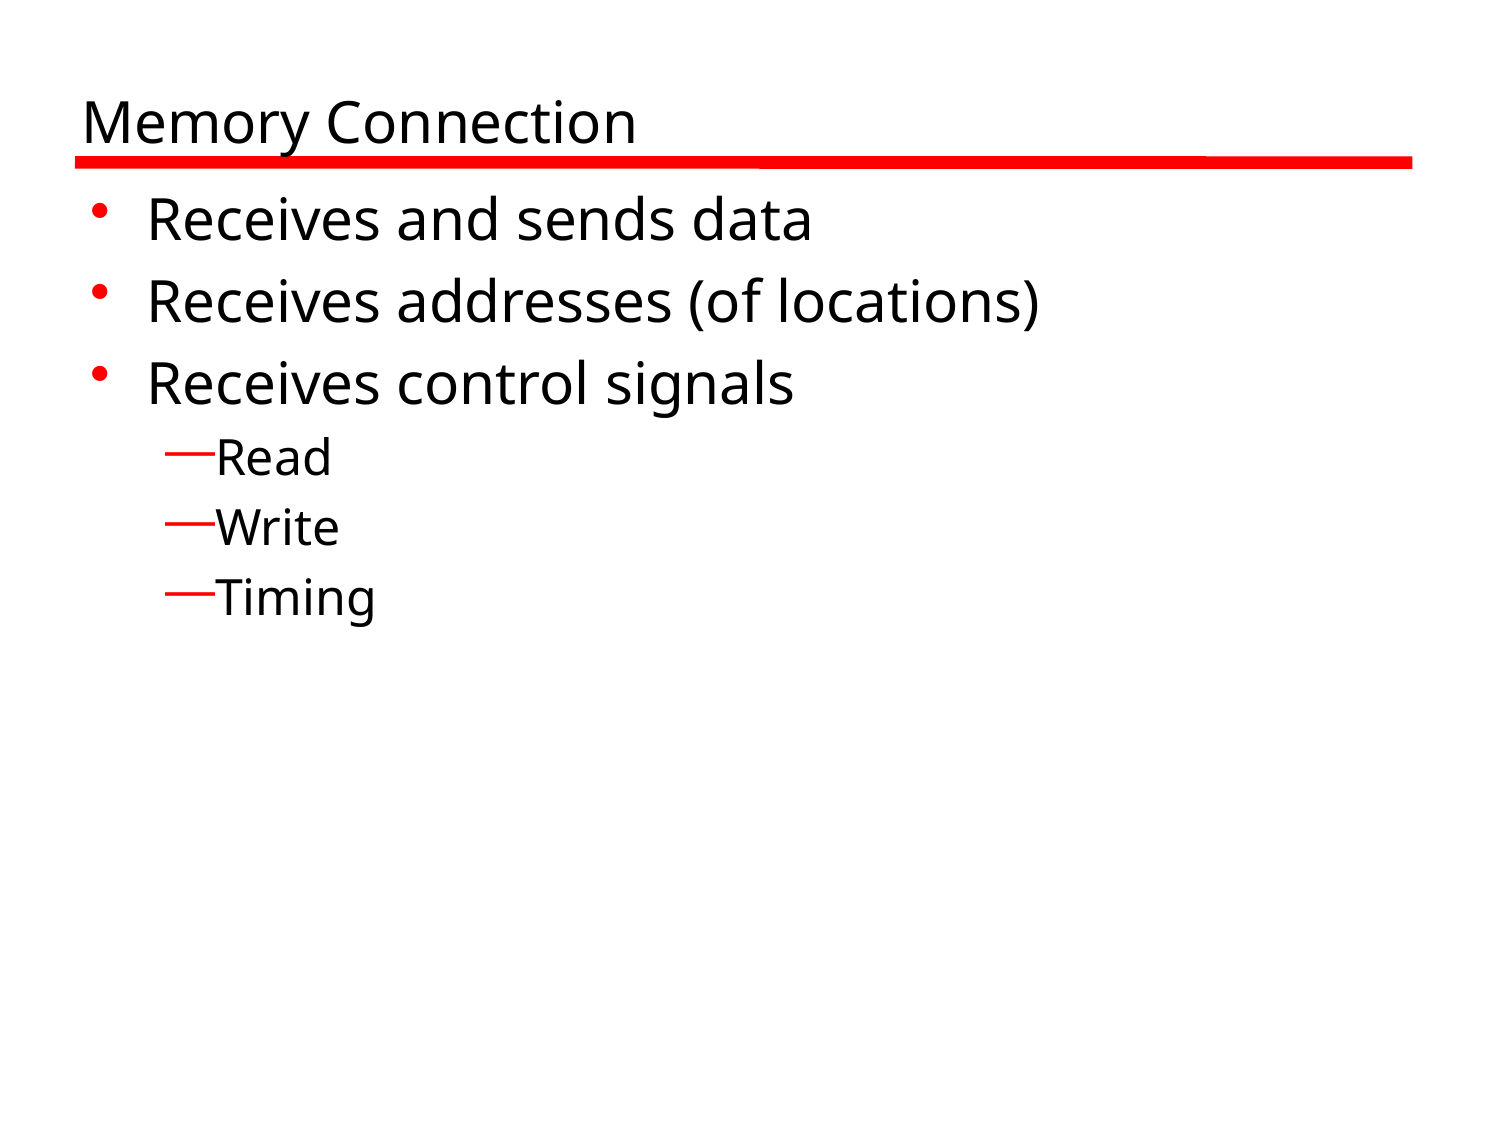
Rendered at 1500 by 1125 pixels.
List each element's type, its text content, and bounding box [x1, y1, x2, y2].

list Receives and sends data Receives addresses (of locations) Receives control signals Read Write Timing [74, 174, 1417, 1101]
title Memory Connection [66, 24, 1413, 163]
